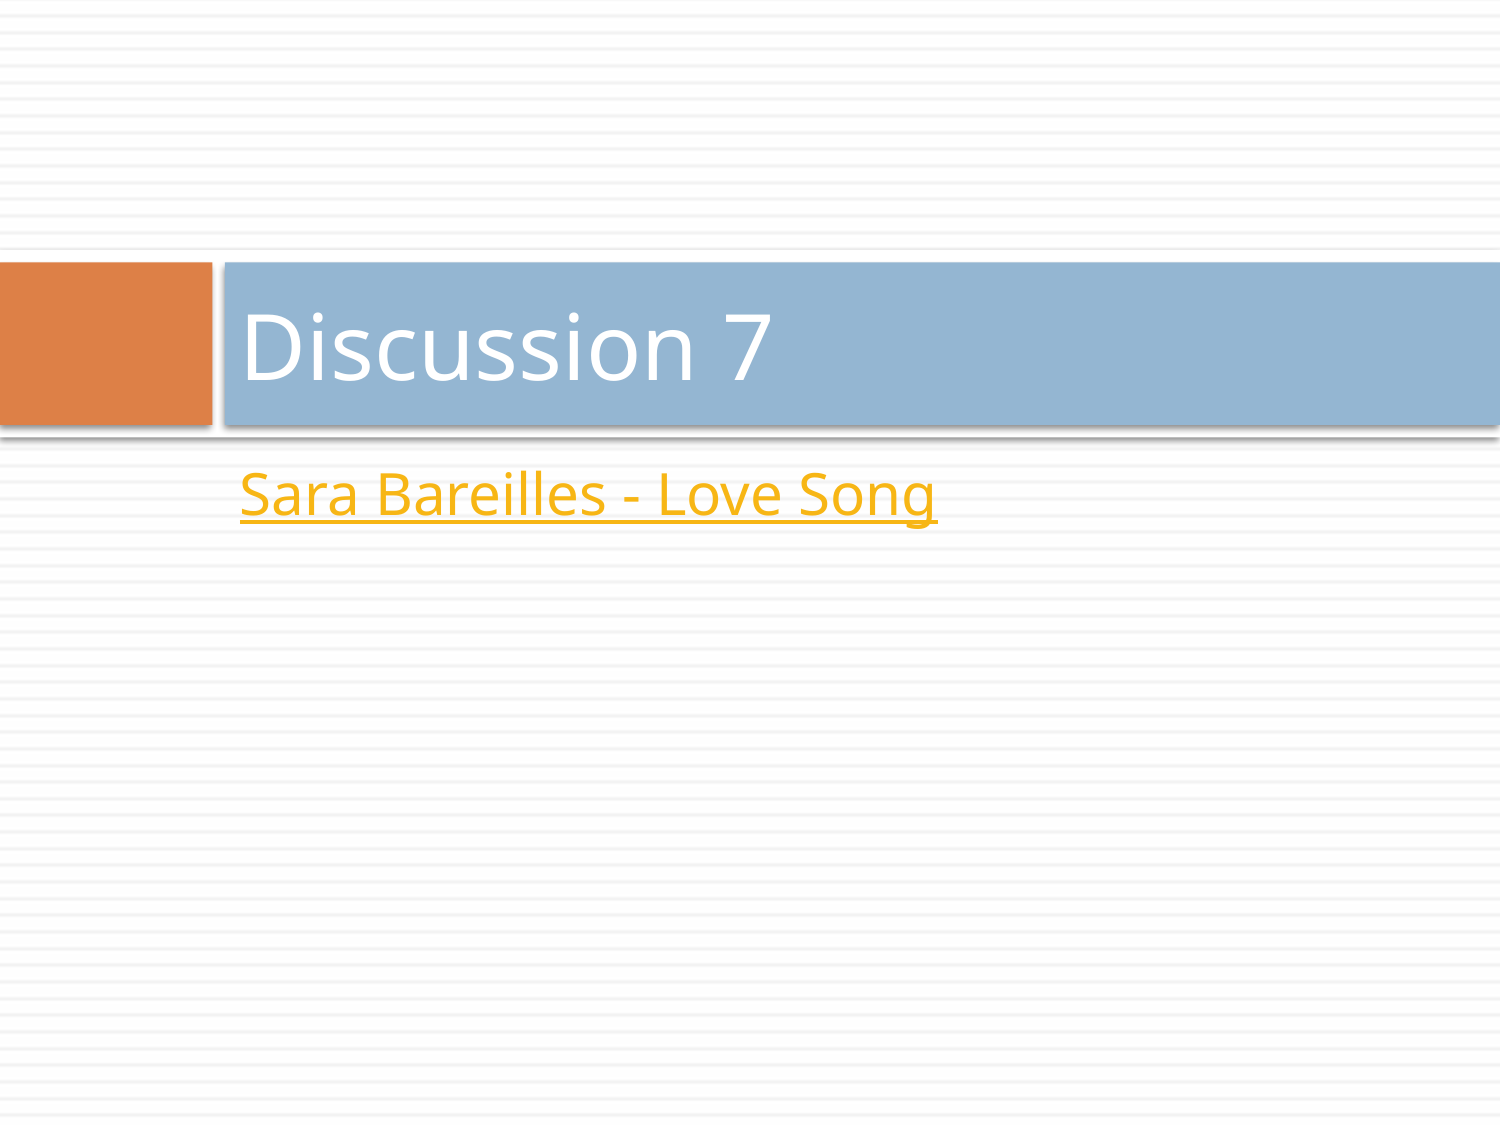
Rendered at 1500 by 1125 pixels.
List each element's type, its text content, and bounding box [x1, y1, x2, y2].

title Discussion 7 [225, 262, 1475, 425]
list Sara Bareilles - Love Song [225, 450, 1394, 725]
